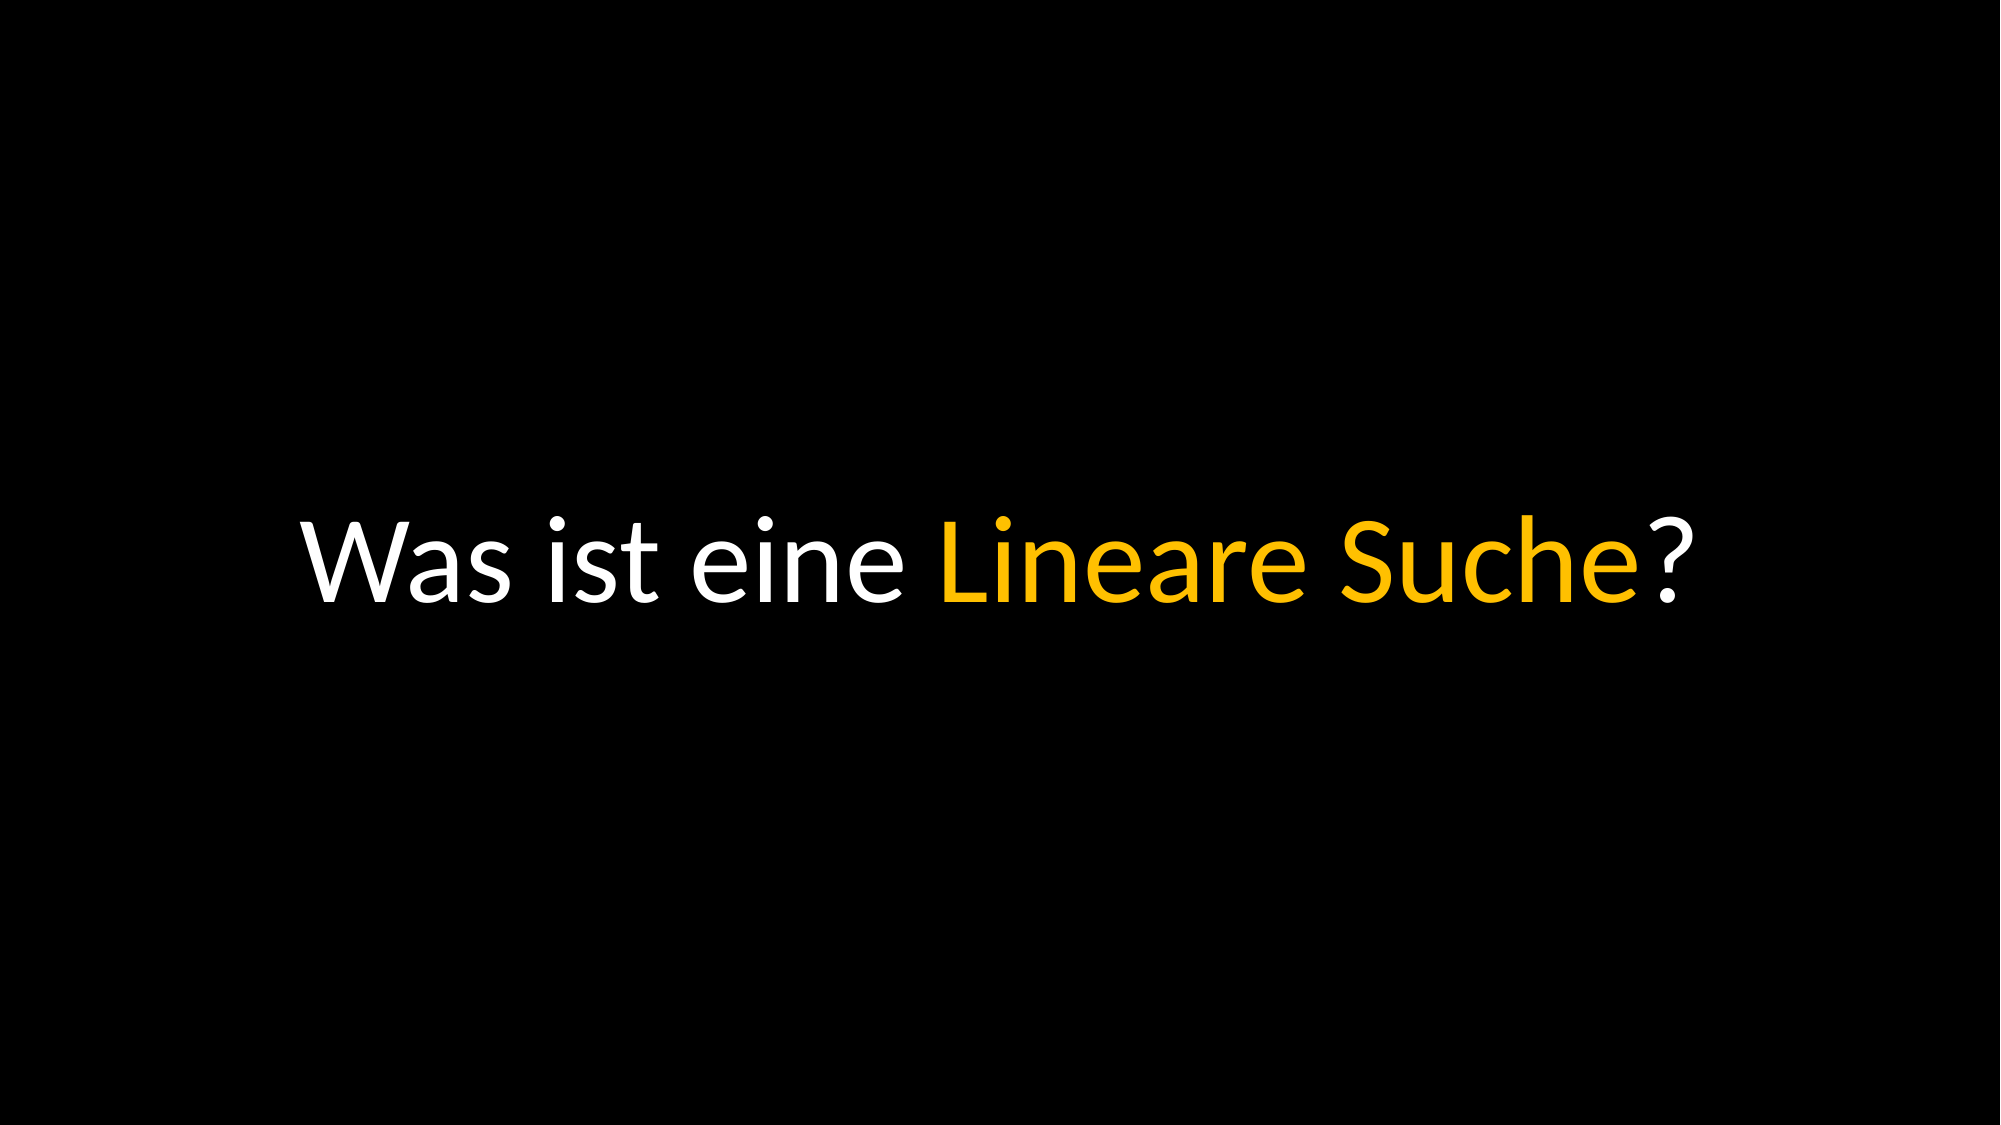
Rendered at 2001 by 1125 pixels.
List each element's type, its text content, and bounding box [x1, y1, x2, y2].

list Was ist eine Lineare Suche? [22, 167, 1978, 957]
